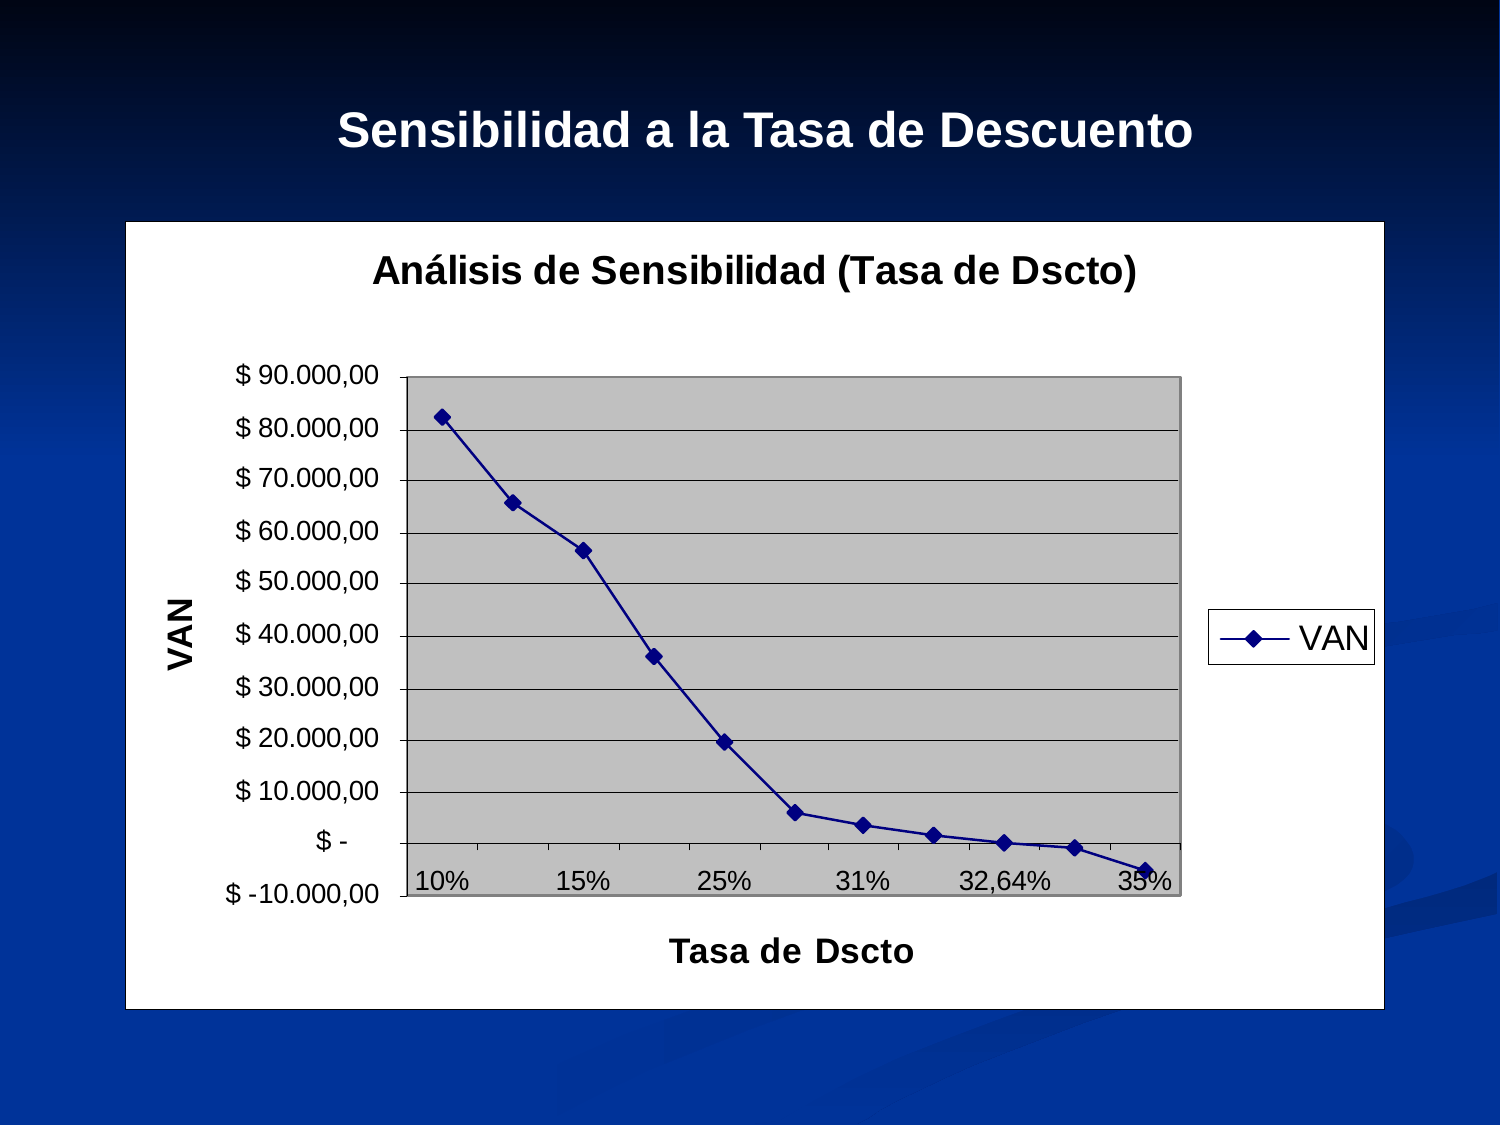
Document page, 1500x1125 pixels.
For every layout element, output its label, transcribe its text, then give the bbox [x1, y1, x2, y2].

text_box Sensibilidad a la Tasa de Descuento [289, 90, 1258, 165]
picture [111, 207, 1400, 1022]
